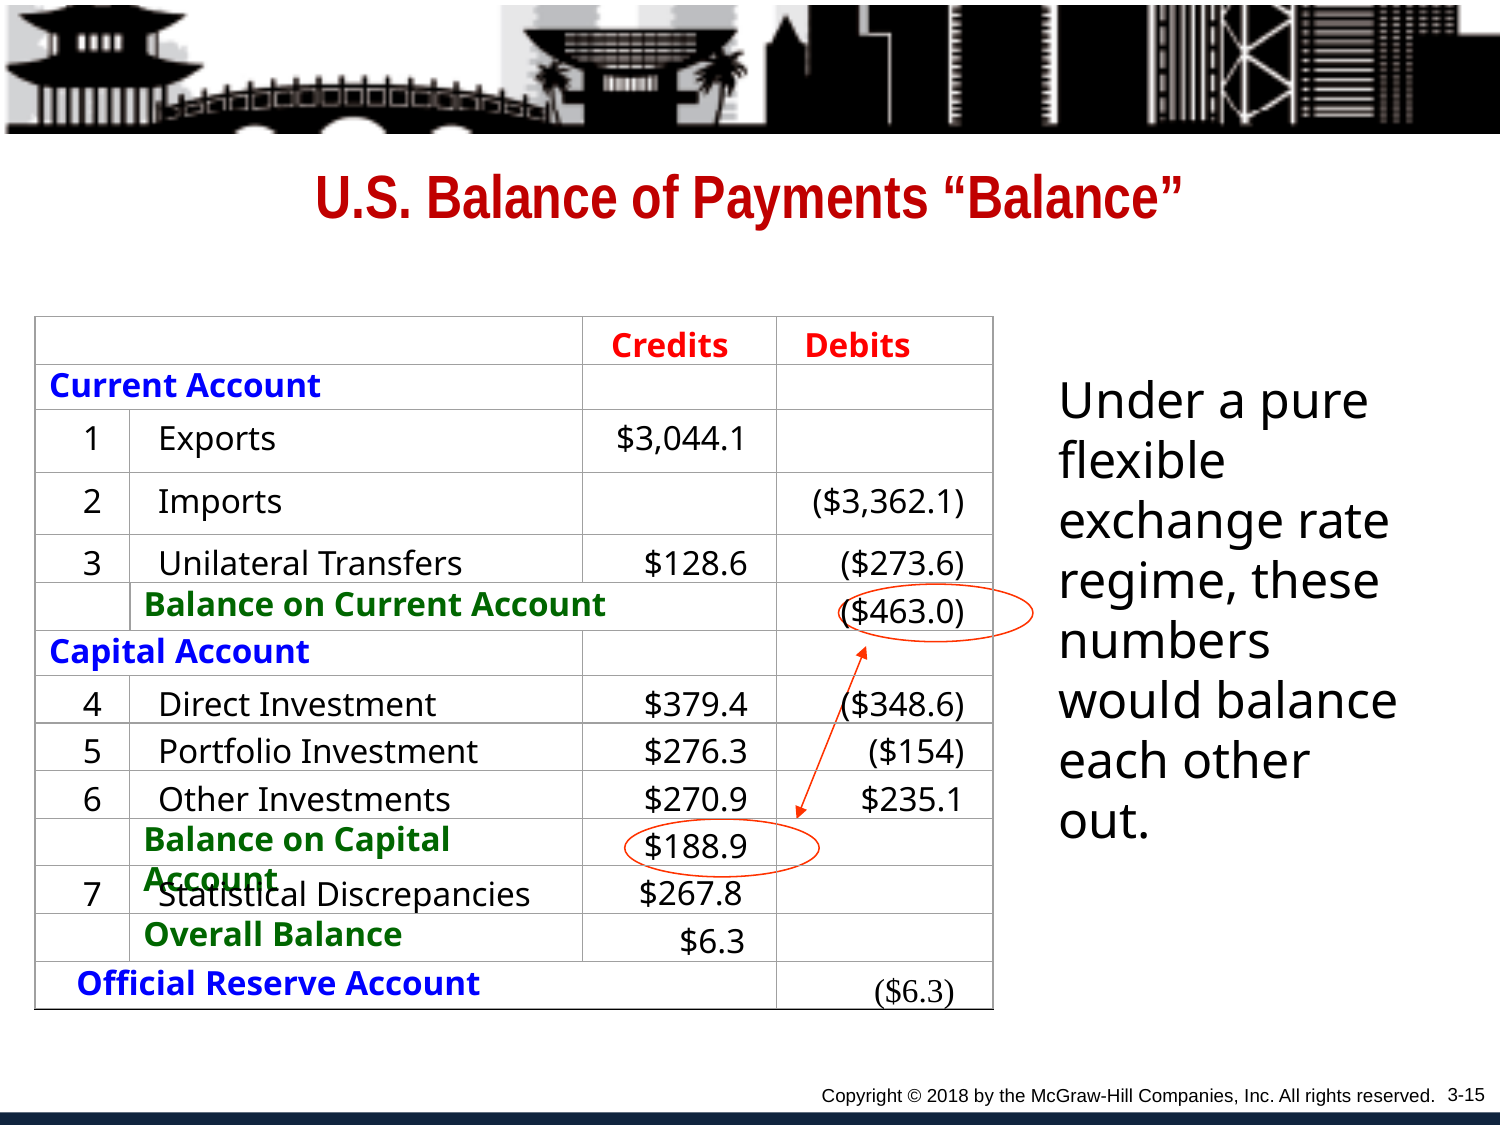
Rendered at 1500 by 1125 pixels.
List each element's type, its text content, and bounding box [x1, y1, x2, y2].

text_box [34, 316, 994, 1010]
title U.S. Balance of Payments “Balance” [75, 149, 1425, 313]
text_box [998, 590, 1033, 635]
text_box Copyright © 2018 by the McGraw-Hill Companies, Inc. All rights reserved. [804, 1074, 1430, 1125]
text_box 3-15 [1430, 1074, 1500, 1125]
picture [0, 5, 1500, 134]
text_box Under a pure flexible exchange rate regime, these numbers would balance each other out. [1041, 360, 1431, 858]
